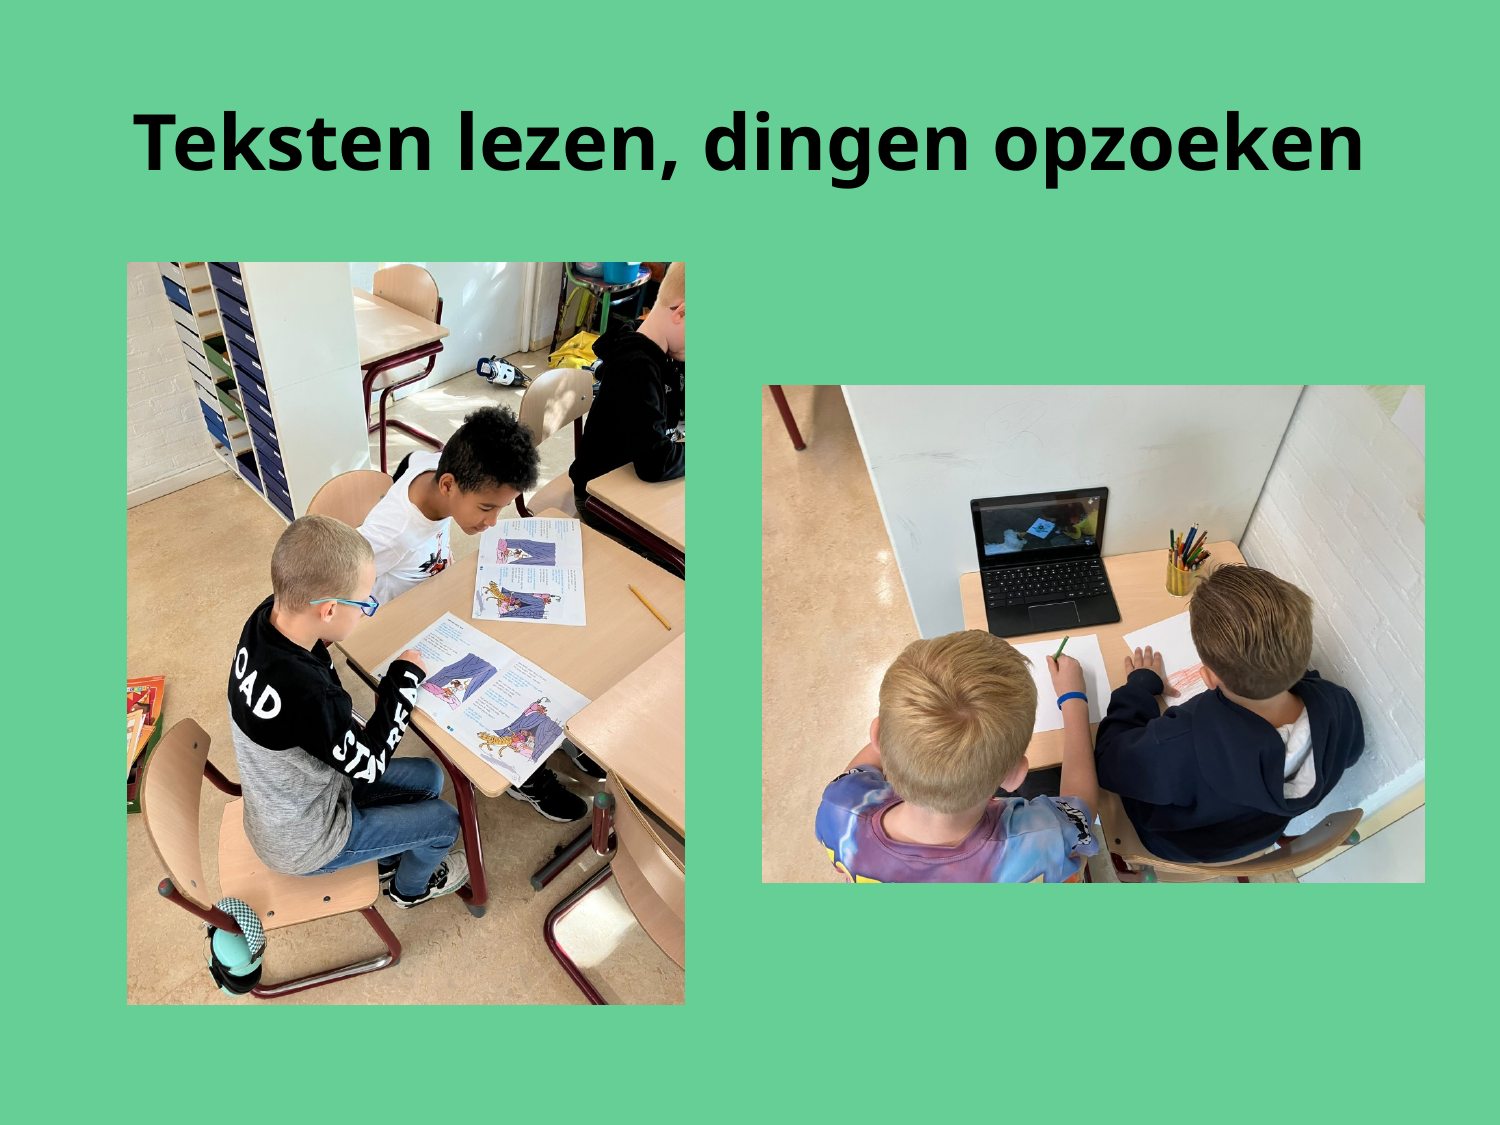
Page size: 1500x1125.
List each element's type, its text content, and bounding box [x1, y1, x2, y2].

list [762, 384, 1426, 883]
title Teksten lezen, dingen opzoeken [75, 45, 1425, 233]
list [127, 262, 685, 1006]
